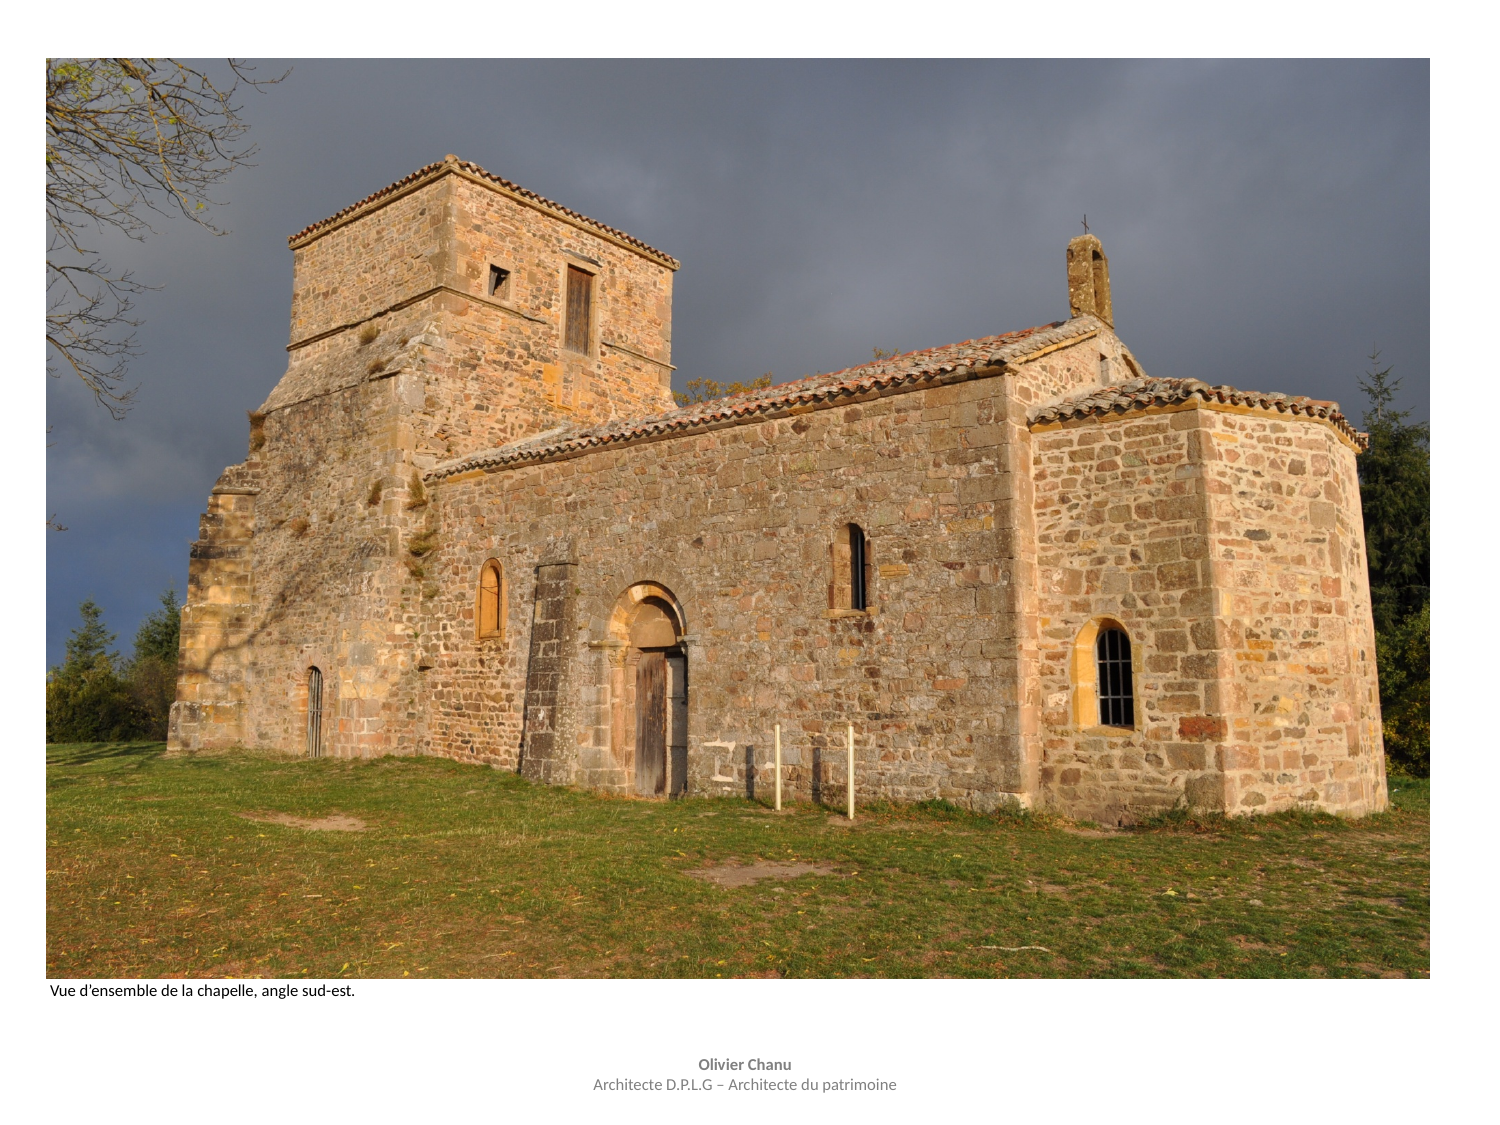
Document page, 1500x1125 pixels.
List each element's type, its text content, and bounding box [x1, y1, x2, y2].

text_box Olivier Chanu Architecte D.P.L.G – Architecte du patrimoine [107, 1007, 1383, 1125]
picture [46, 58, 1430, 979]
text_box Vue d’ensemble de la chapelle, angle sud-est. [35, 972, 703, 1021]
